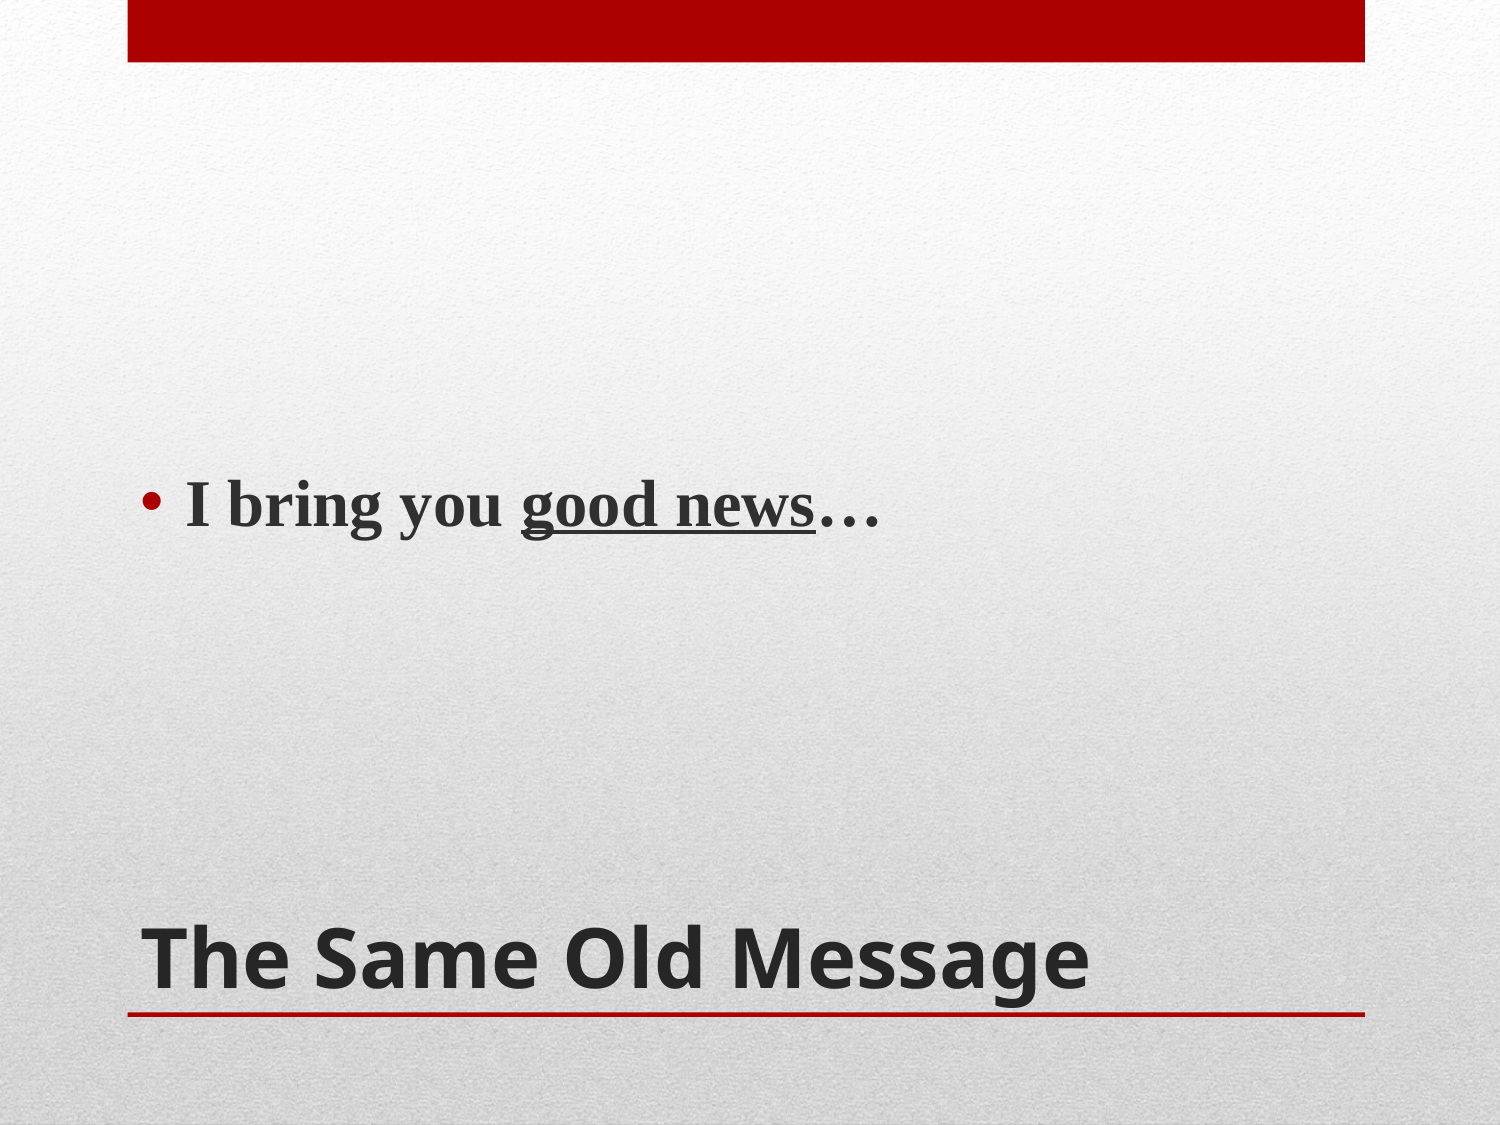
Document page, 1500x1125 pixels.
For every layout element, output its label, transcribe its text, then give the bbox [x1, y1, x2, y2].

list I bring you good news… [125, 112, 1363, 888]
title The Same Old Message [125, 888, 1238, 1013]
